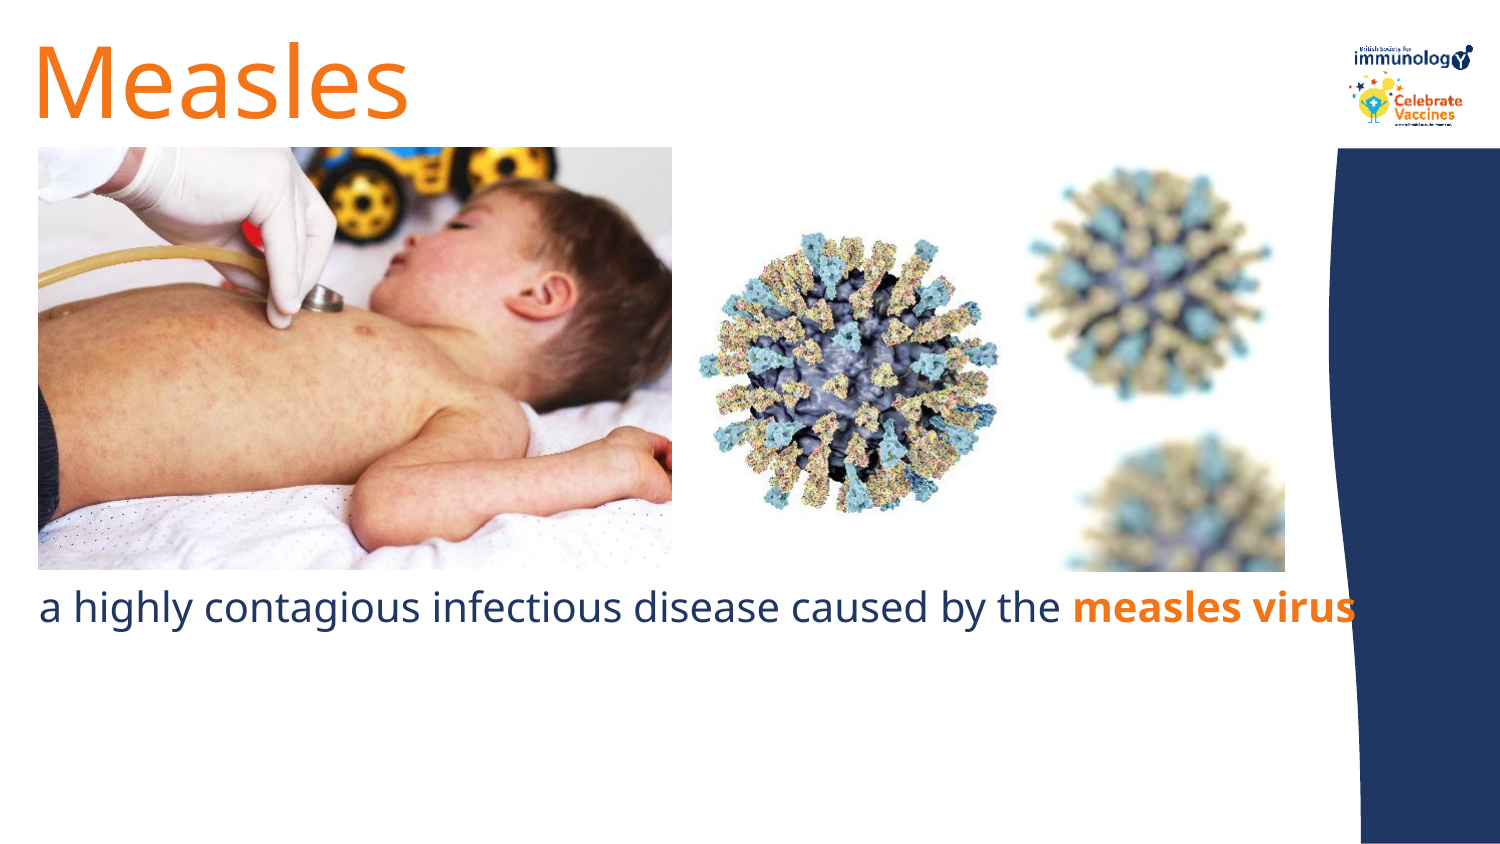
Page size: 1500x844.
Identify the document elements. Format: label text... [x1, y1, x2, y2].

text_box Measles [15, 11, 1500, 147]
picture [37, 146, 1285, 572]
text_box a highly contagious infectious disease caused by the measles virus [24, 573, 1393, 638]
picture [1345, 44, 1473, 127]
text_box [1326, 147, 1500, 844]
